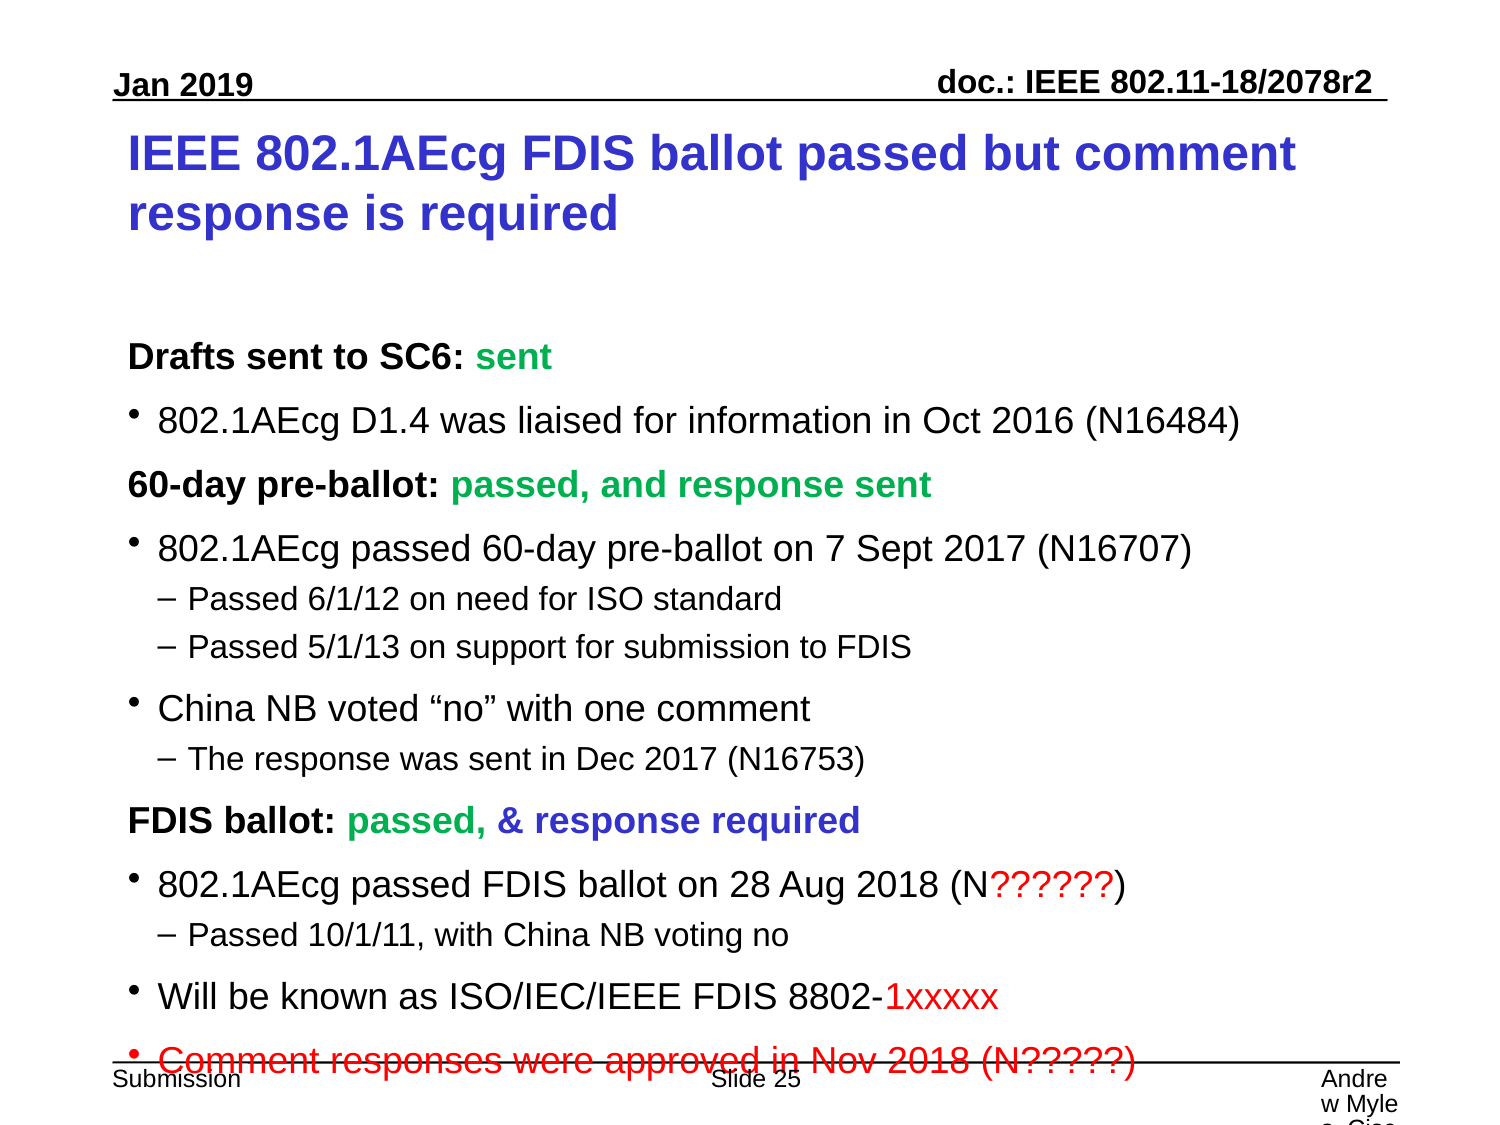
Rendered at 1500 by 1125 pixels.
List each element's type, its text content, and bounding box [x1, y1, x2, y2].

title IEEE 802.1AEcg FDIS ballot passed but comment response is required [112, 112, 1388, 288]
footer Andrew Myles, Cisco [1320, 1061, 1402, 1093]
slide_number Slide 25 [709, 1061, 803, 1093]
list Drafts sent to SC6: sent 802.1AEcg D1.4 was liaised for information in Oct 2016 (N16484) 60-day pre-ballot: passed, and response sent 802.1AEcg passed 60-day pre-ballot on 7 Sept 2017 (N16707) Passed 6/1/12 on need for ISO standard Passed 5/1/13 on support for submission to FDIS China NB voted “no” with one comment The response was sent in Dec 2017 (N16753) FDIS ballot: passed, & response required 802.1AEcg passed FDIS ballot on 28 Aug 2018 (N??????) Passed 10/1/11, with China NB voting no Will be known as ISO/IEC/IEEE FDIS 8802-1xxxxx Comment responses were approved in Nov 2018 (N?????) [112, 324, 1388, 1000]
